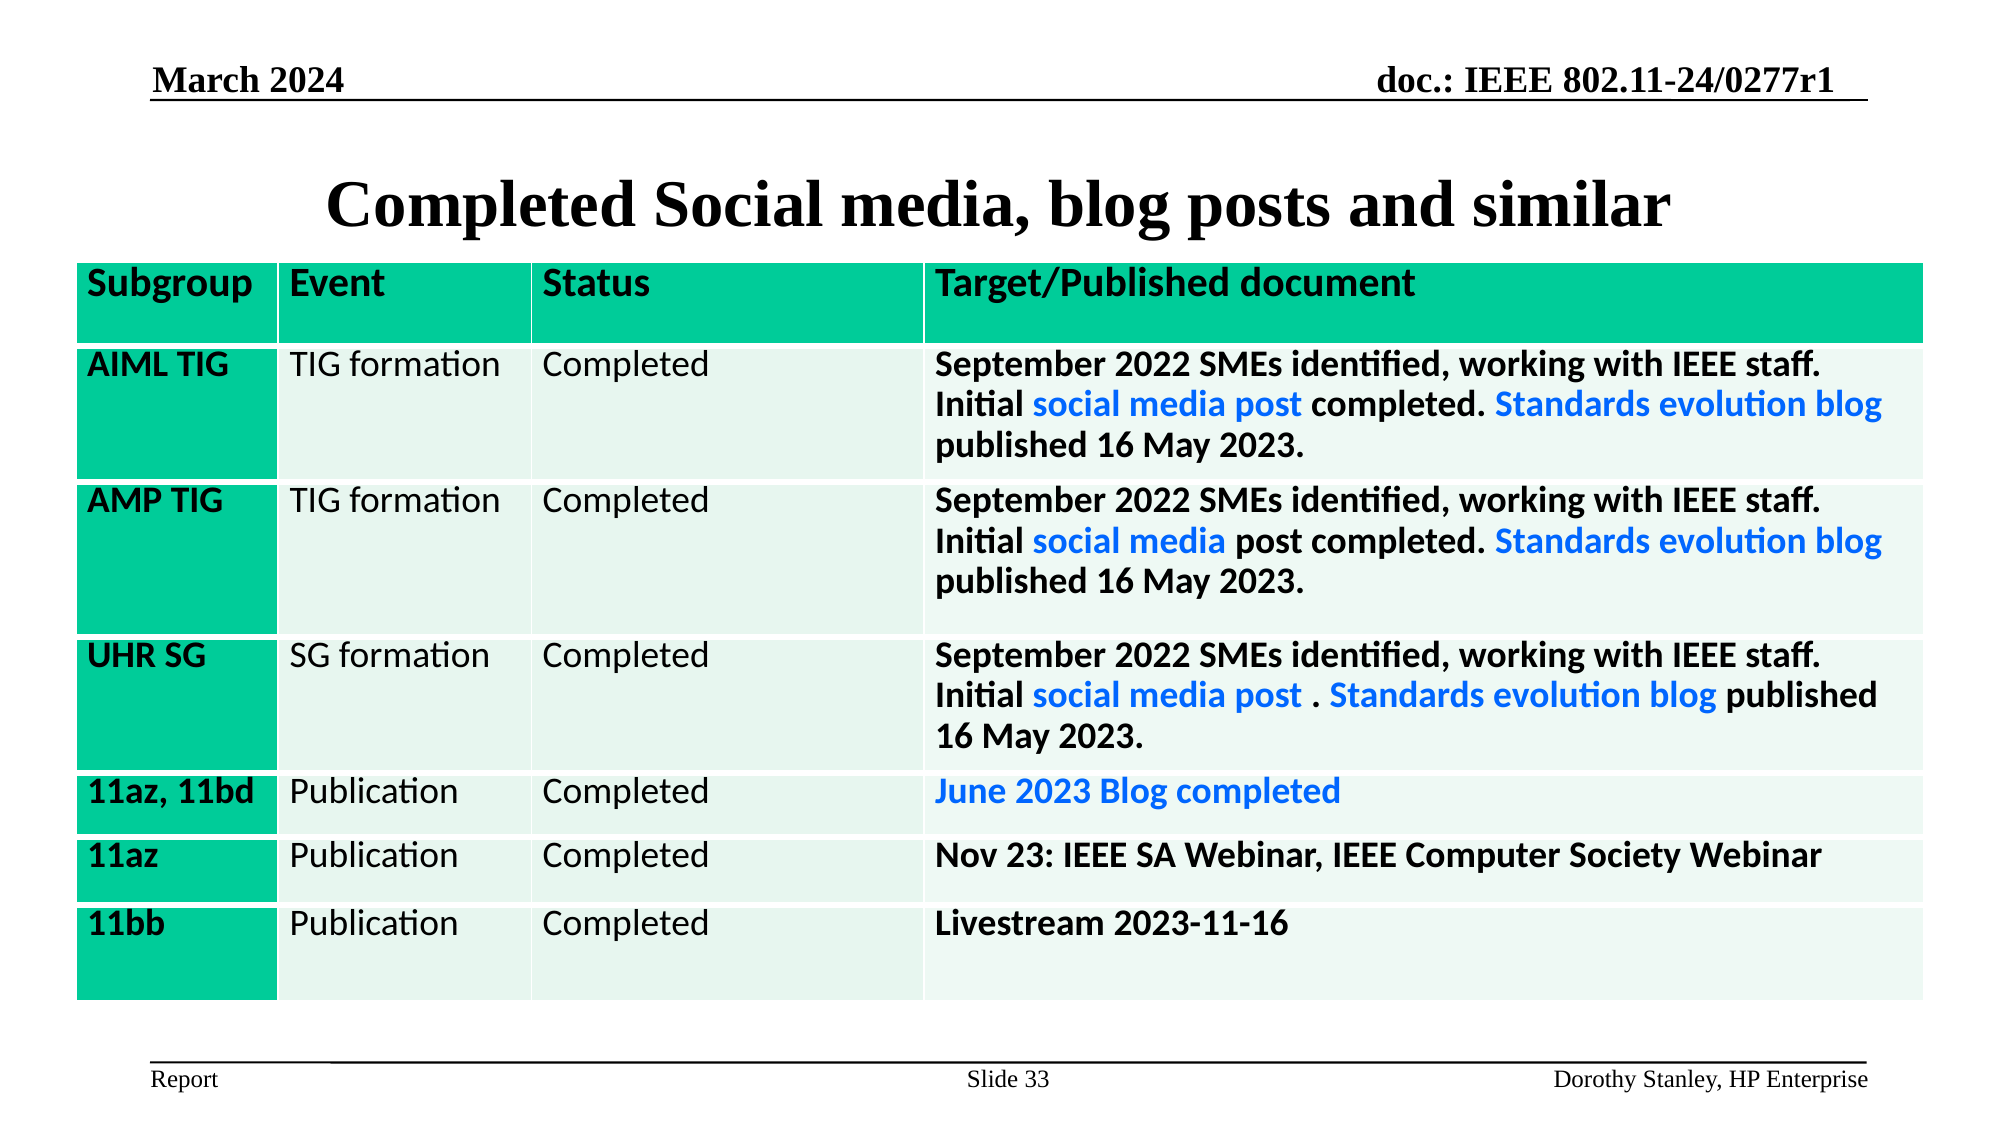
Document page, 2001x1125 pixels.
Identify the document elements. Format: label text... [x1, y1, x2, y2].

table_cell Livestream 2023-11-16 [925, 908, 1923, 1000]
table_header Event [279, 263, 531, 343]
table_cell Nov 23: IEEE SA Webinar, IEEE Computer Society Webinar [925, 840, 1923, 902]
table_cell UHR SG [77, 640, 277, 770]
table_header Target/Published document [925, 263, 1923, 343]
table_cell Publication [279, 908, 531, 1000]
table_cell TIG formation [279, 349, 531, 479]
table_cell AIML TIG [77, 349, 277, 479]
table_cell 11bb [77, 908, 277, 1000]
table_cell TIG formation [279, 485, 531, 634]
table_header Status [532, 263, 923, 343]
table_cell AMP TIG [77, 485, 277, 634]
table_cell Publication [279, 840, 531, 902]
table_cell September 2022 SMEs identified, working with IEEE staff. Initial social media post . Standards evolution blog published 16 May 2023. [925, 640, 1923, 770]
table_cell Completed [532, 349, 923, 479]
table_cell Publication [279, 776, 531, 834]
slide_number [152, 54, 373, 101]
table_cell SG formation [279, 640, 531, 770]
table_cell Completed [532, 776, 923, 834]
table_cell June 2023 Blog completed [925, 776, 1923, 834]
title Completed Social media, blog posts and similar [150, 112, 1850, 261]
table_cell Completed [532, 908, 923, 1000]
slide_number Slide 33 [964, 1061, 1053, 1093]
table_cell Completed [532, 840, 923, 902]
footer Dorothy Stanley, HP Enterprise [1513, 1061, 1869, 1093]
table_cell Completed [532, 485, 923, 634]
table_header Subgroup [77, 263, 277, 343]
table_cell 11az, 11bd [77, 776, 277, 834]
table_cell Completed [532, 640, 923, 770]
table_cell September 2022 SMEs identified, working with IEEE staff. Initial social media post completed. Standards evolution blog published 16 May 2023. [925, 349, 1923, 479]
table_cell 11az [77, 840, 277, 902]
table_cell September 2022 SMEs identified, working with IEEE staff. Initial social media post completed. Standards evolution blog published 16 May 2023. [925, 485, 1923, 634]
